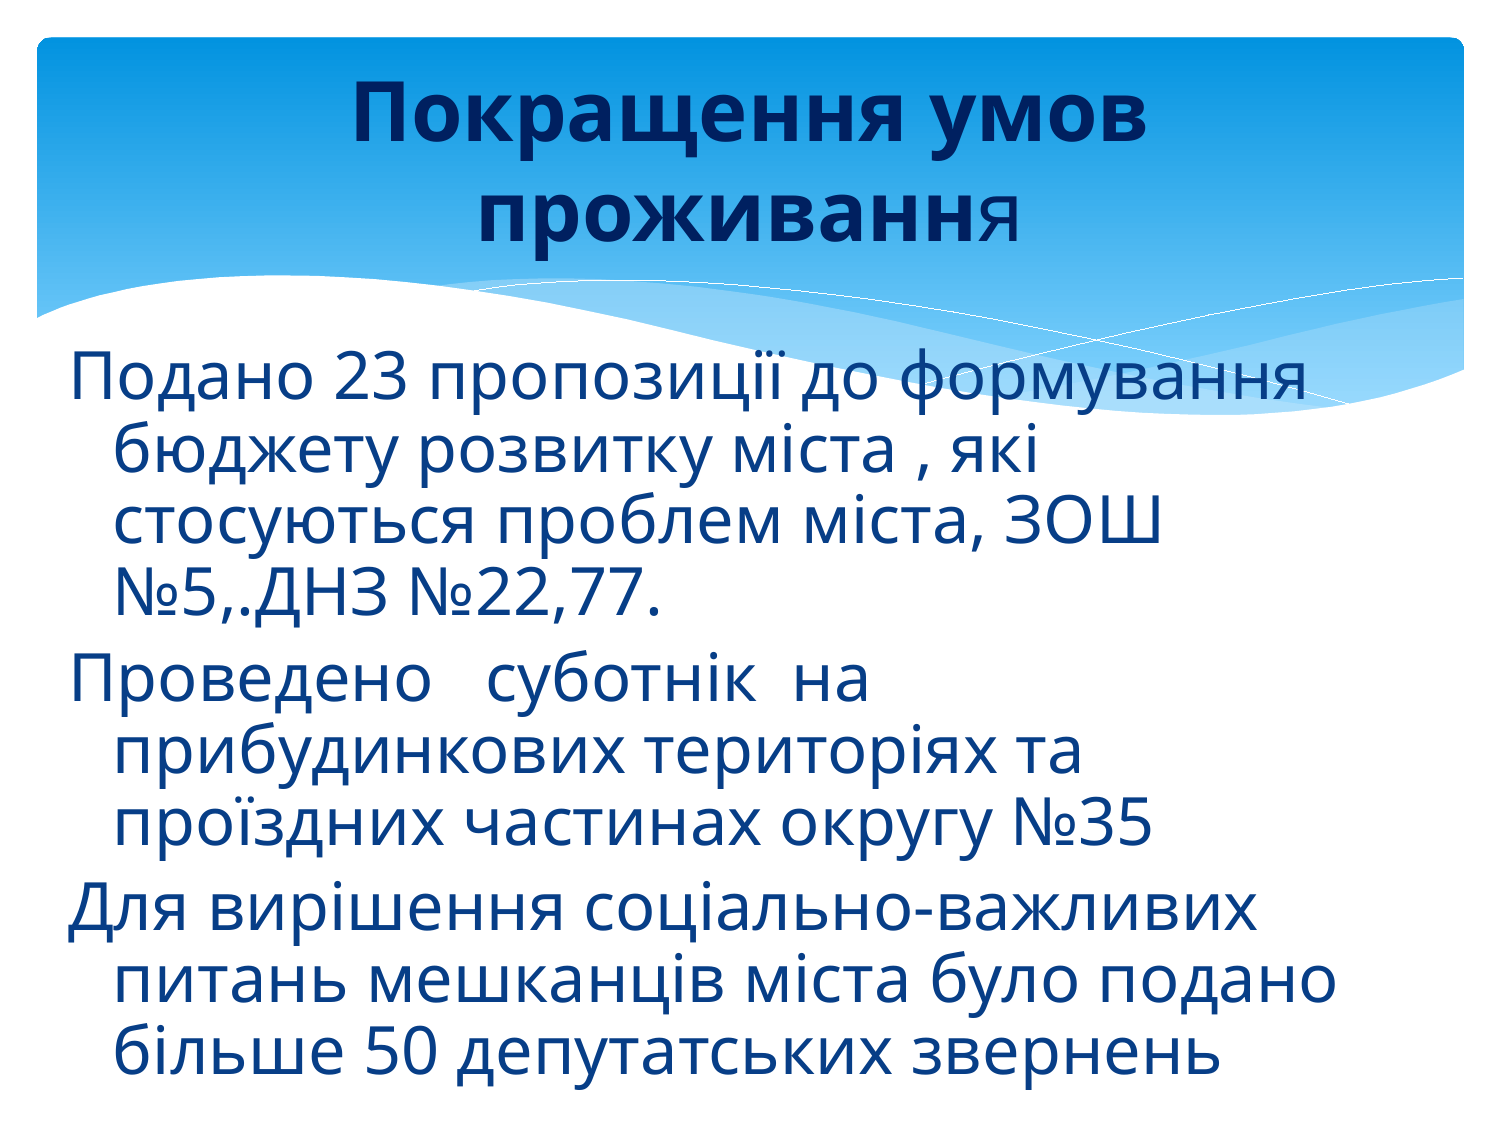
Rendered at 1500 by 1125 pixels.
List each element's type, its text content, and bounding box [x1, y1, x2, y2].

list Подано 23 пропозиції до формування бюджету розвитку міста , які стосуються проблем міста, ЗОШ №5,.ДНЗ №22,77. Проведено суботнік на прибудинкових територіях та проїздних частинах округу №35 Для вирішення соціально-важливих питань мешканців міста було подано більше 50 депутатських звернень [52, 231, 1375, 1059]
title Покращення умов проживання [74, 55, 1426, 262]
